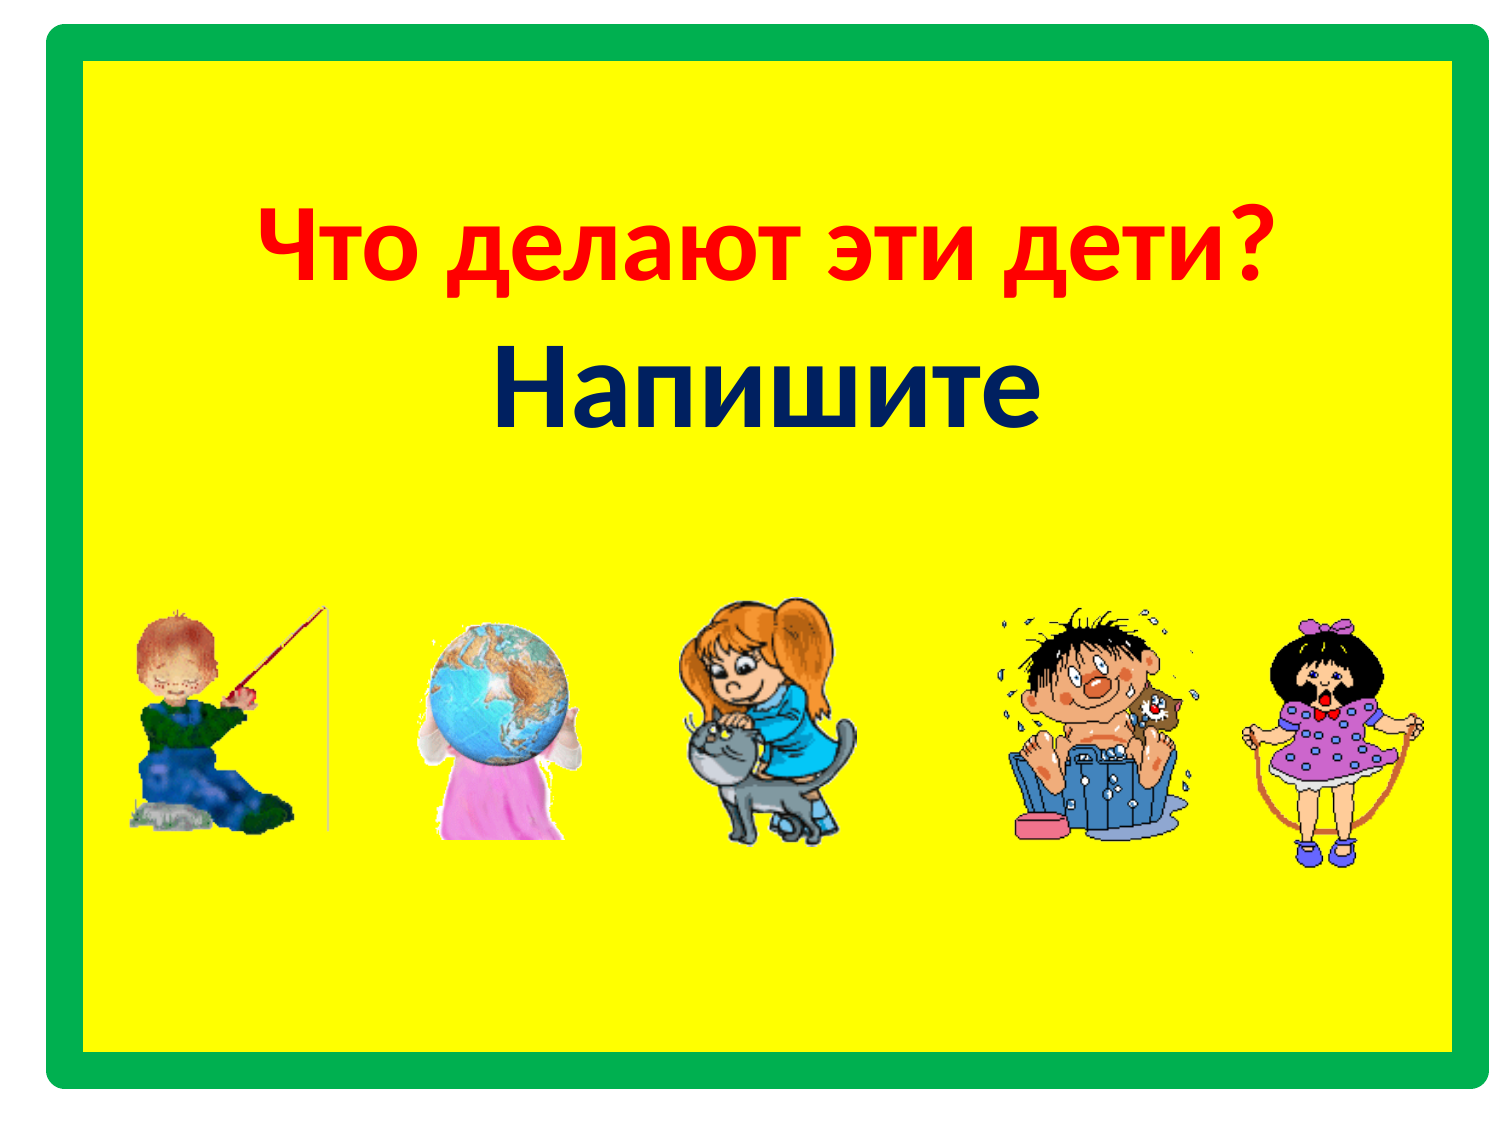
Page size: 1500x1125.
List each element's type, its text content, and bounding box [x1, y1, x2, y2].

picture [128, 597, 342, 840]
picture [374, 597, 617, 840]
title Что делают эти дети? Напишите [64, 42, 1471, 1071]
picture [679, 597, 857, 848]
picture [995, 597, 1206, 848]
picture [1241, 597, 1424, 880]
